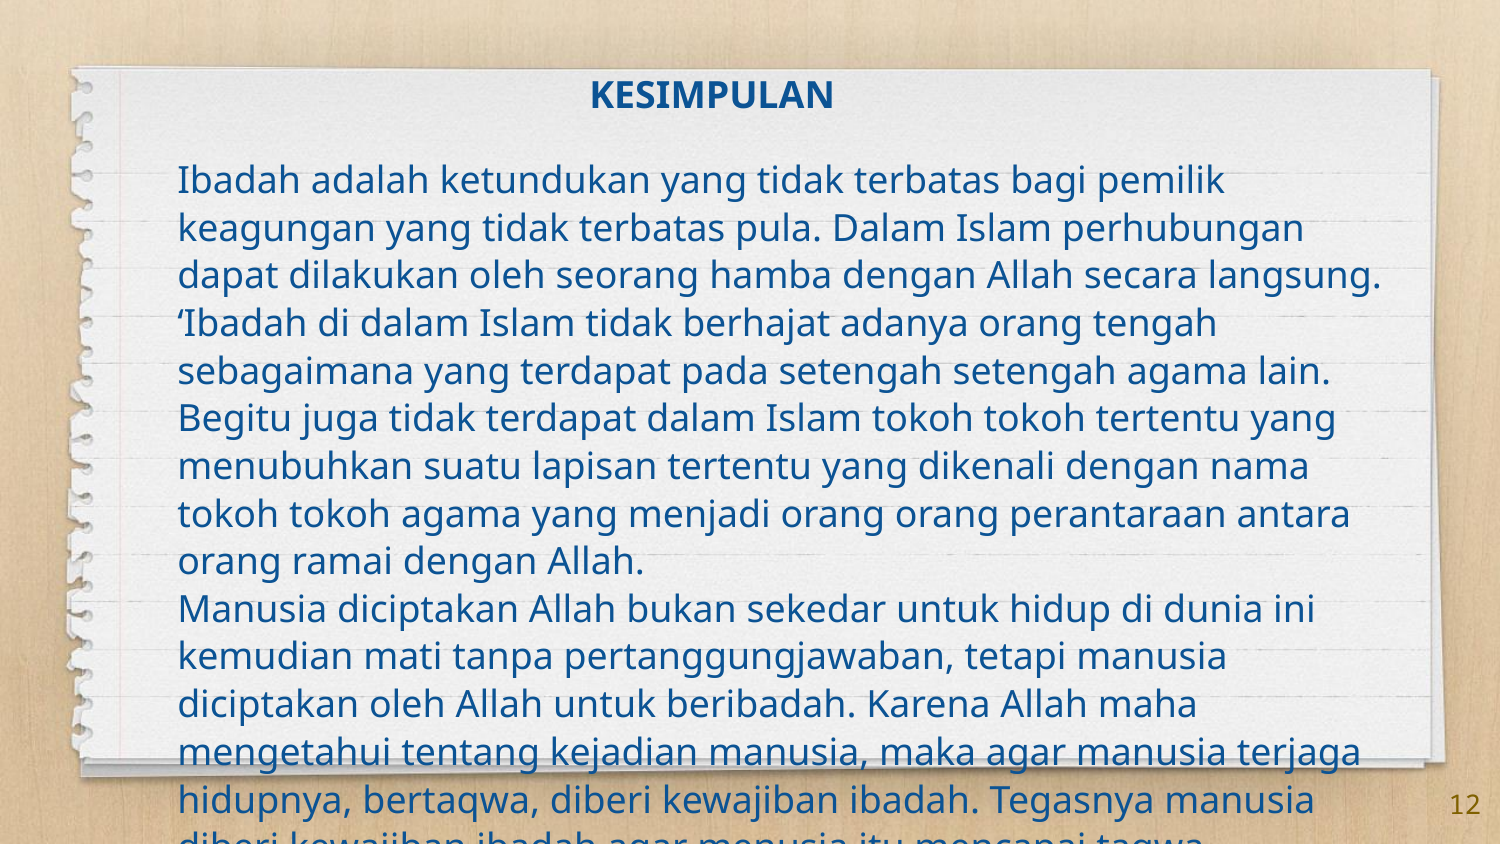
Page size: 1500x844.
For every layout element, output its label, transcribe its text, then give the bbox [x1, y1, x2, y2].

slide_number 12 [1429, 767, 1500, 844]
picture [0, 0, 1500, 844]
list KESIMPULAN [70, 53, 1317, 139]
text_box Ibadah adalah ketundukan yang tidak terbatas bagi pemilik keagungan yang tidak terbatas pula. Dalam Islam perhubungan dapat dilakukan oleh seorang hamba dengan Allah secara langsung. ‘Ibadah di dalam Islam tidak berhajat adanya orang tengah sebagaimana yang terdapat pada setengah setengah agama lain. Begitu juga tidak terdapat dalam Islam tokoh tokoh tertentu yang menubuhkan suatu lapisan tertentu yang dikenali dengan nama tokoh tokoh agama yang menjadi orang orang perantaraan antara orang ramai dengan Allah. Manusia diciptakan Allah bukan sekedar untuk hidup di dunia ini kemudian mati tanpa pertanggungjawaban, tetapi manusia diciptakan oleh Allah untuk beribadah. Karena Allah maha mengetahui tentang kejadian manusia, maka agar manusia terjaga hidupnya, bertaqwa, diberi kewajiban ibadah. Tegasnya manusia diberi kewajiban ibadah agar menusia itu mencapai taqwa. [139, 138, 1421, 682]
